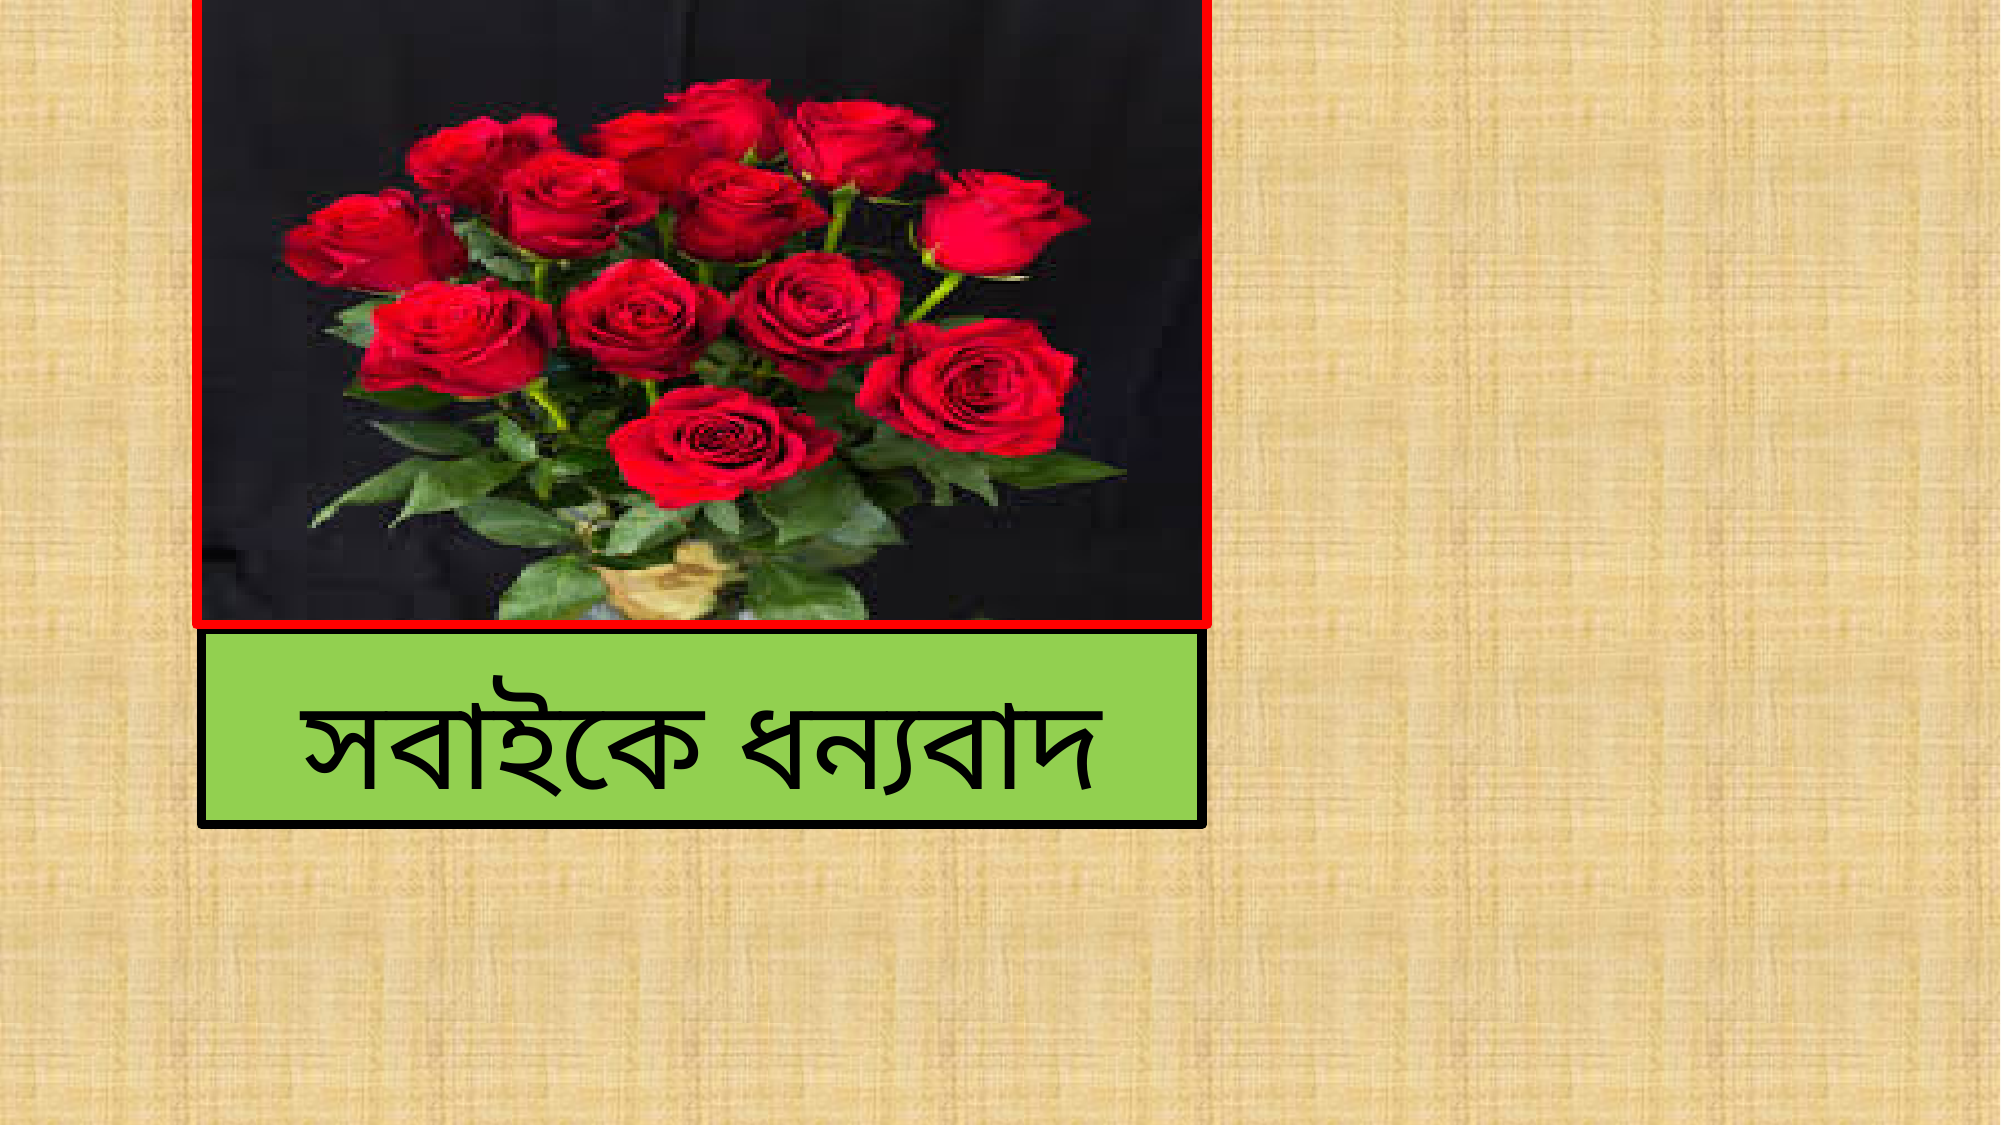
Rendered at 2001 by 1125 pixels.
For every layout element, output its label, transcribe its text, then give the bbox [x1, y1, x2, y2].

picture [201, 0, 1203, 621]
picture [0, 0, 2001, 1125]
title সবাইকে ধন্যবাদ [201, 629, 1203, 825]
